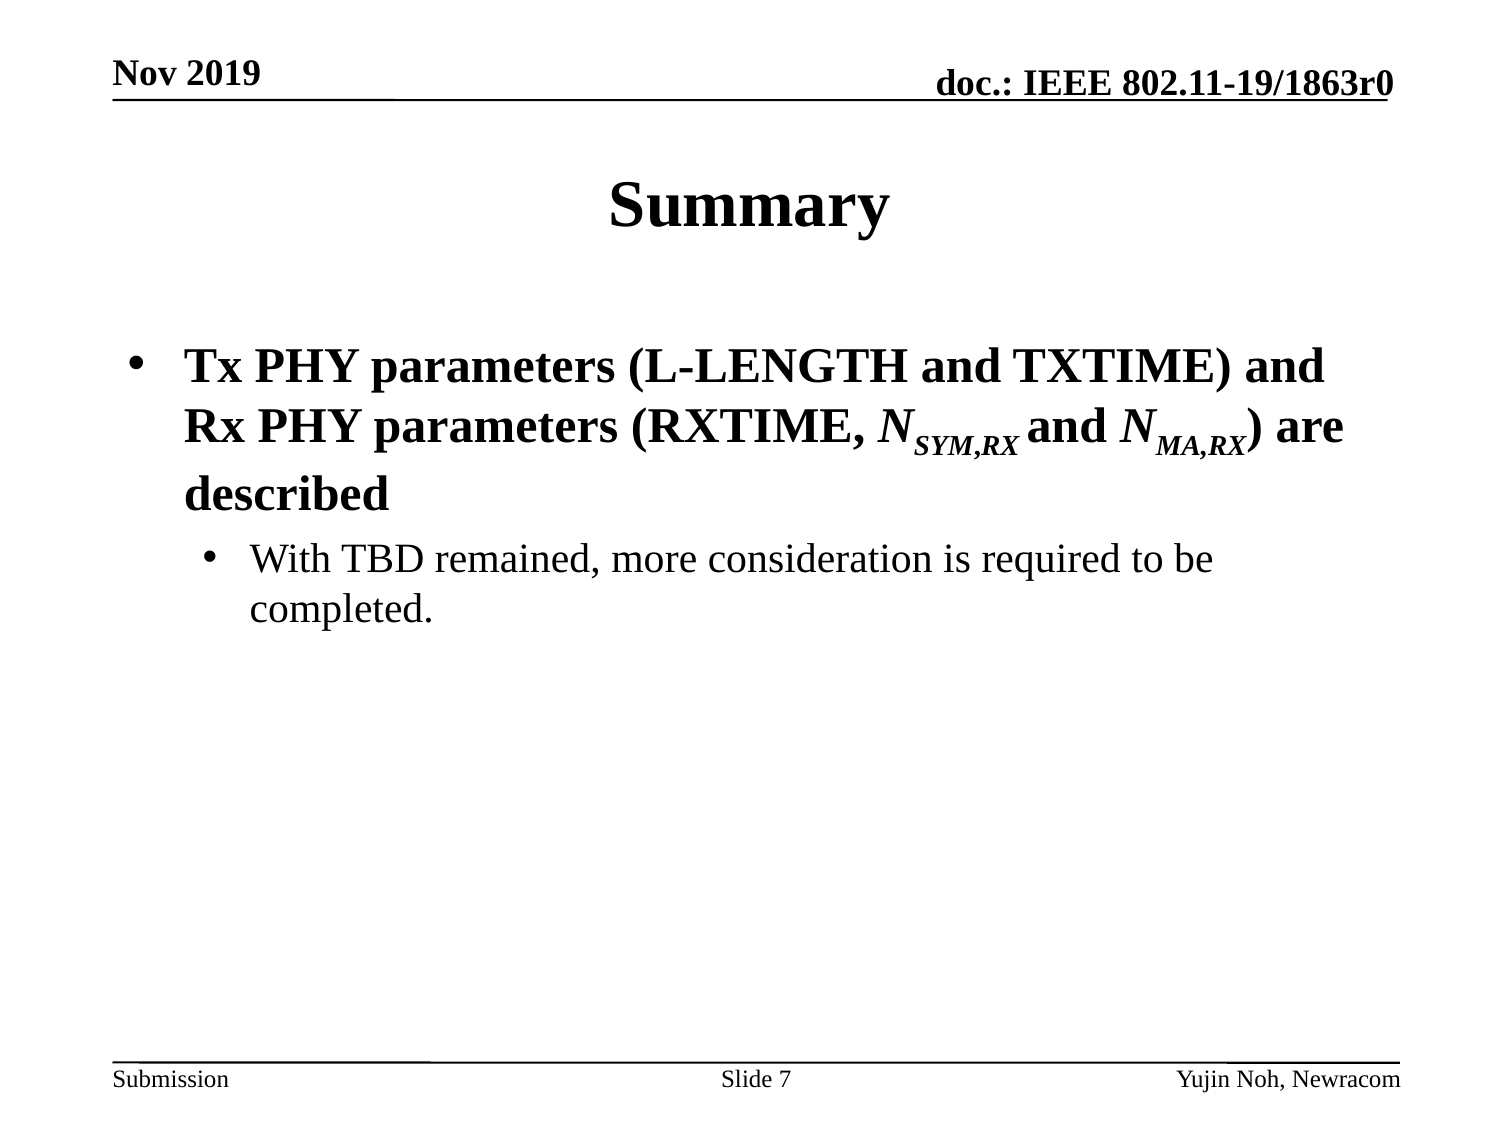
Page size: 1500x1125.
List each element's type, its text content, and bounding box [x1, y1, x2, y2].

list Tx PHY parameters (L-LENGTH and TXTIME) and Rx PHY parameters (RXTIME, NSYM,RX and NMA,RX) are described With TBD remained, more consideration is required to be completed. [112, 324, 1388, 1051]
title Summary [112, 112, 1388, 288]
slide_number Slide 7 [712, 1061, 800, 1123]
footer Yujin Noh, Newracom [878, 1061, 1402, 1093]
